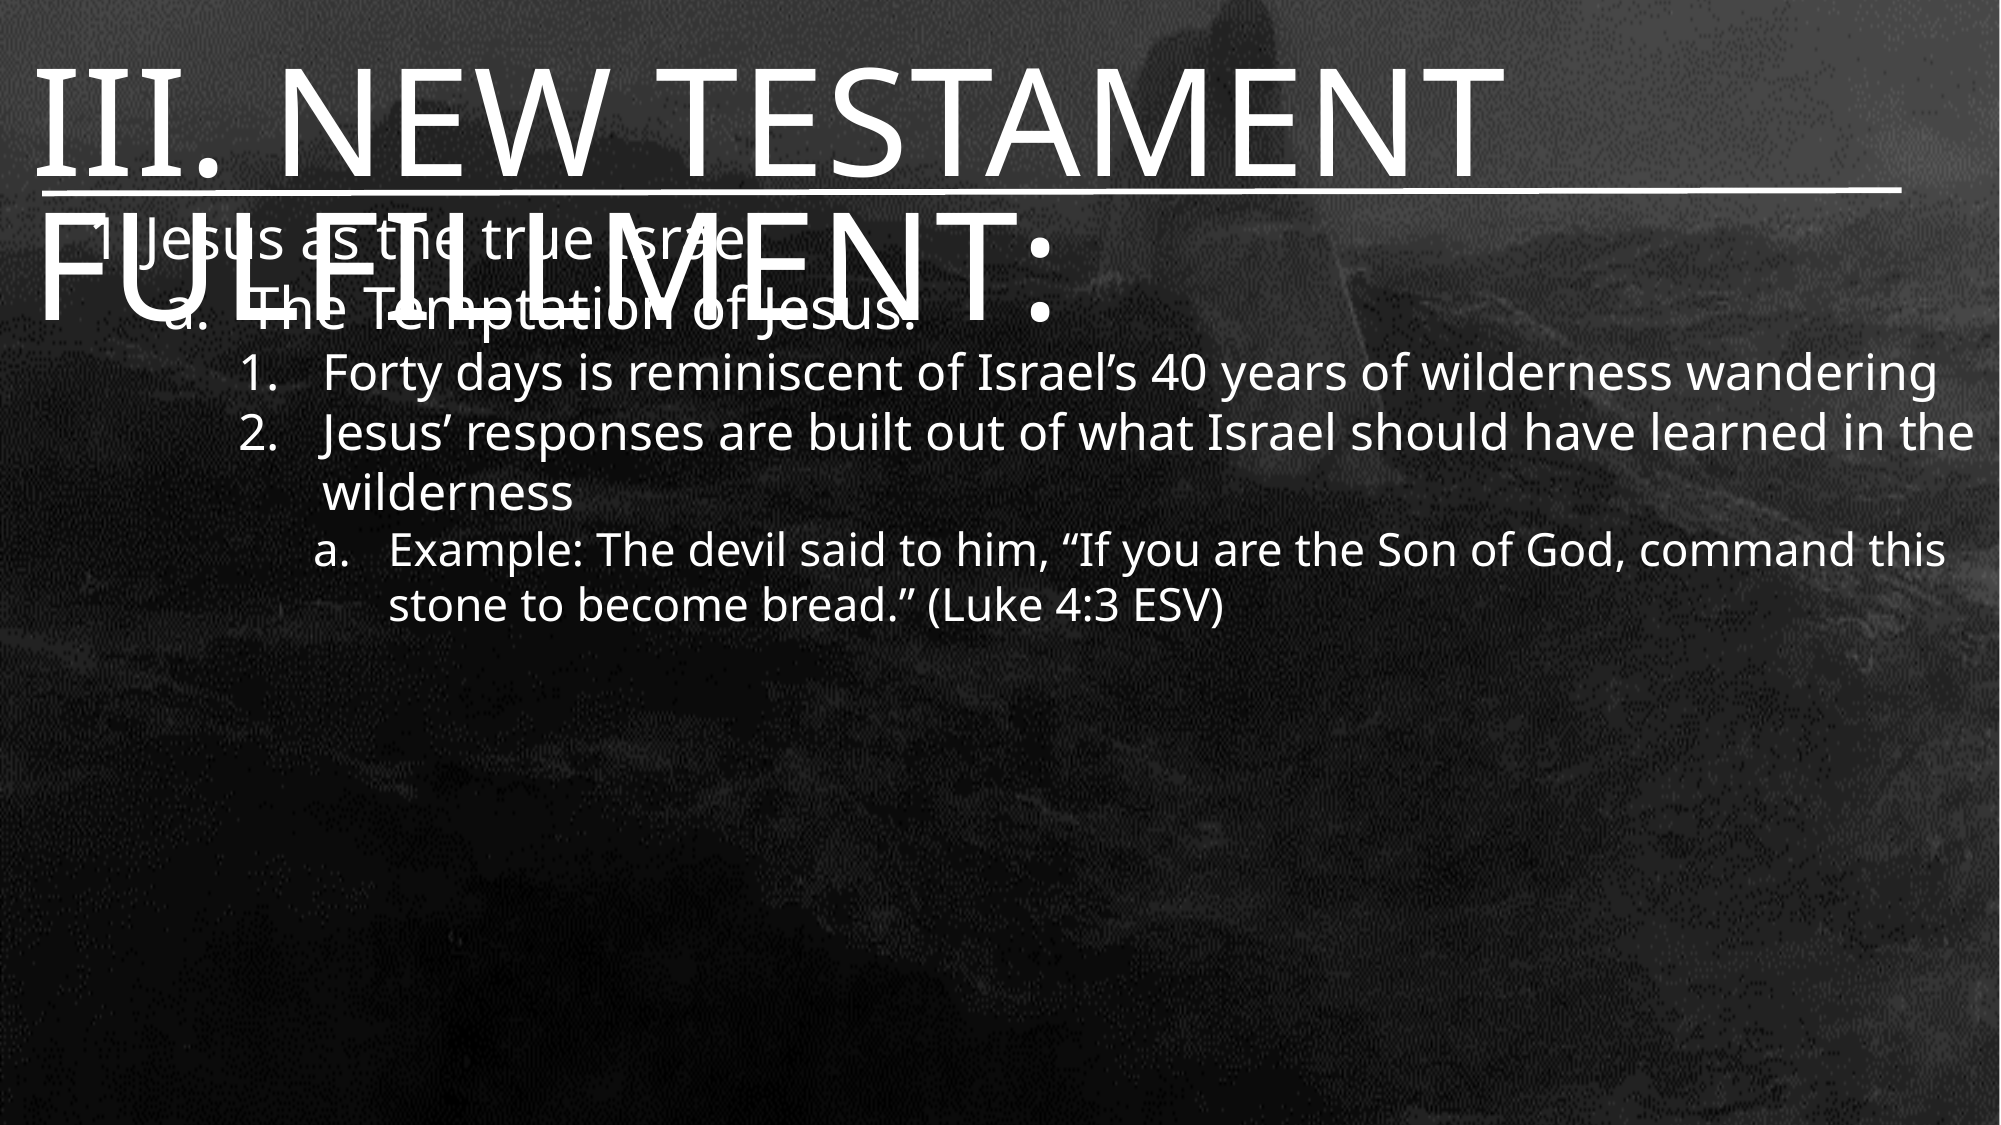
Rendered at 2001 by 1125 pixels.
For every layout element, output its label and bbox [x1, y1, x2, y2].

text_box [41, 190, 1902, 194]
picture [0, 0, 2000, 1125]
